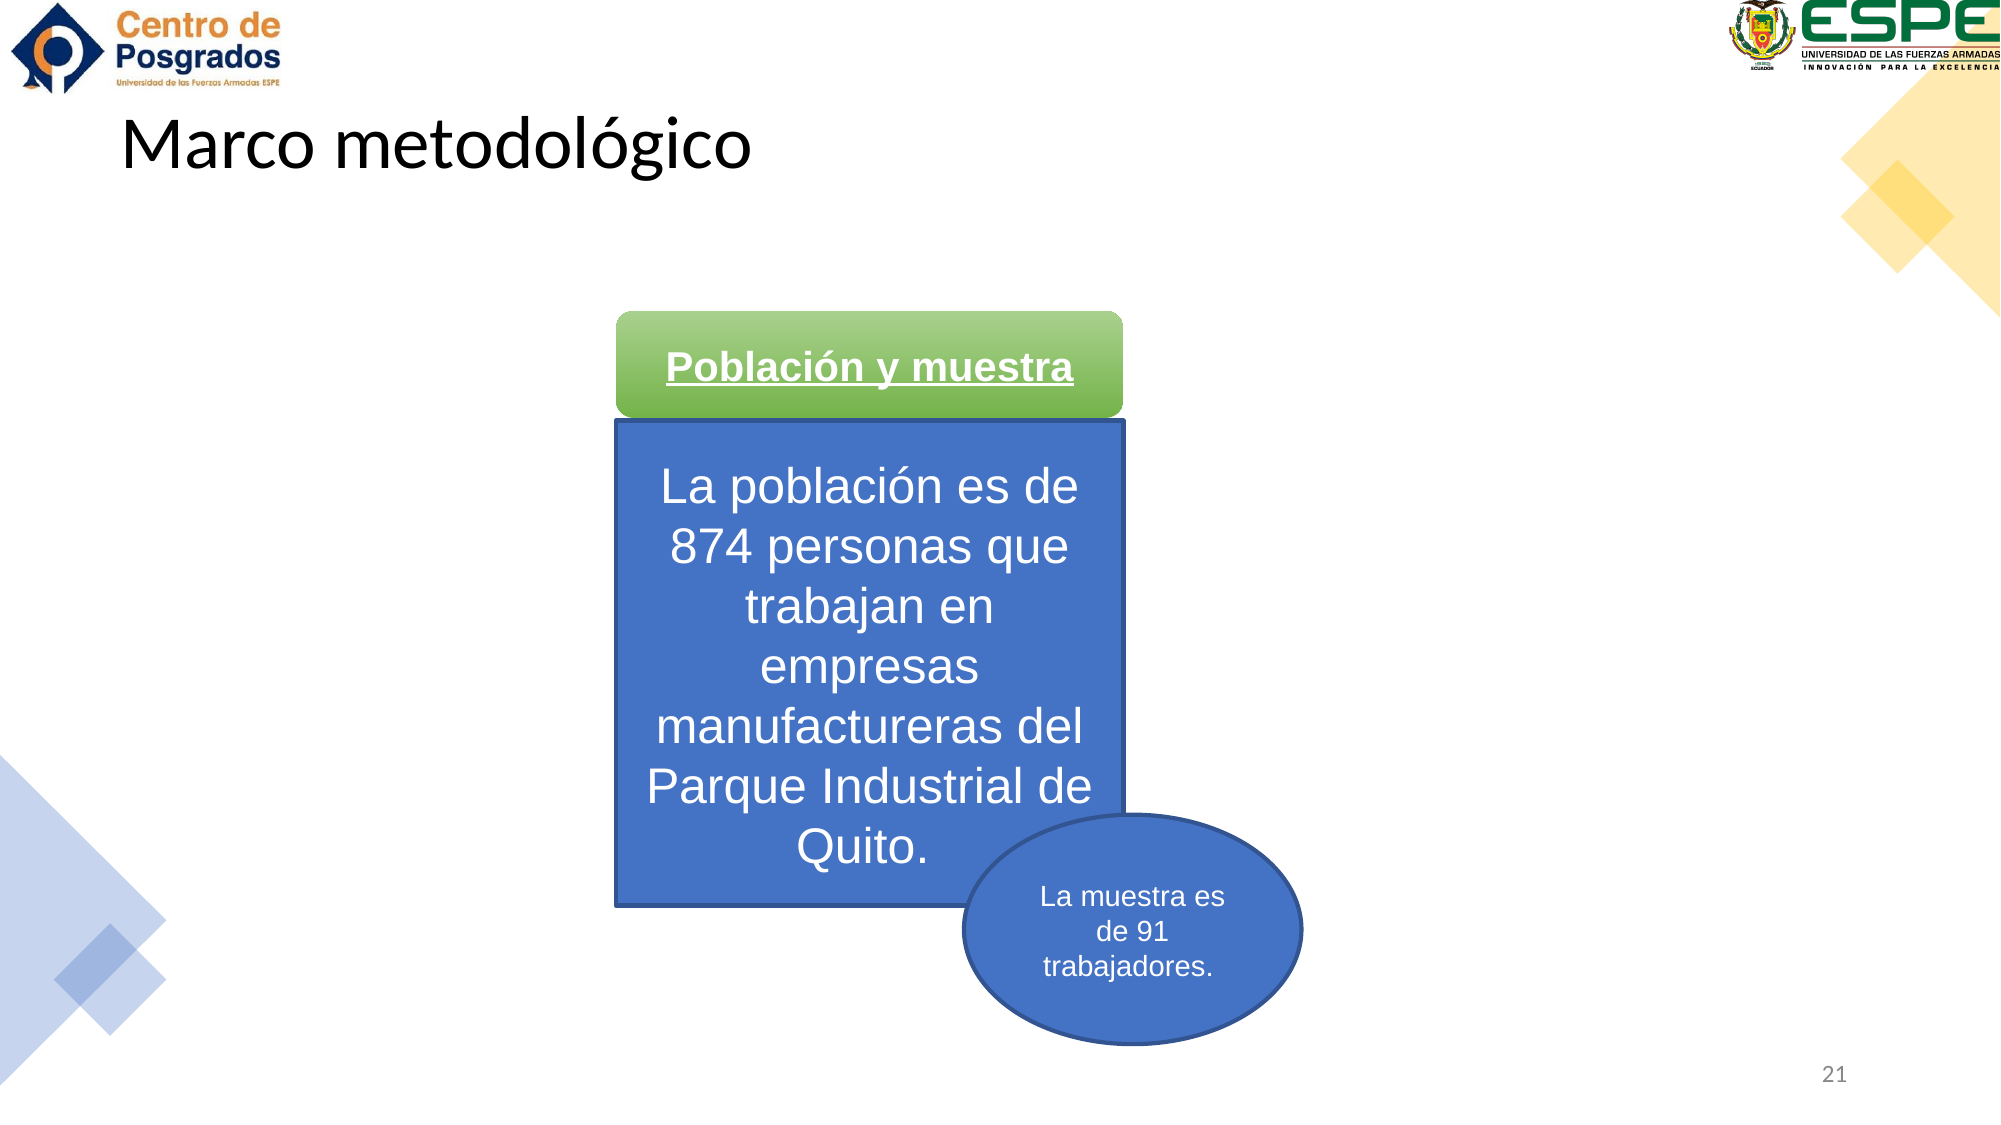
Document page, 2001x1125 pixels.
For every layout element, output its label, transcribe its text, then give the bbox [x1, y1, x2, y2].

text_box La población es de 874 personas que trabajan en empresas manufactureras del Parque Industrial de Quito. [614, 418, 1126, 908]
slide_number 21 [1412, 1042, 1863, 1103]
title Marco metodológico [105, 50, 1835, 237]
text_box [0, 754, 167, 1086]
text_box La muestra es de 91 trabajadores. [961, 812, 1304, 1047]
picture [10, 1, 282, 94]
text_box Población y muestra [615, 310, 1124, 418]
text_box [1840, 77, 2000, 318]
picture [1729, 0, 2000, 70]
